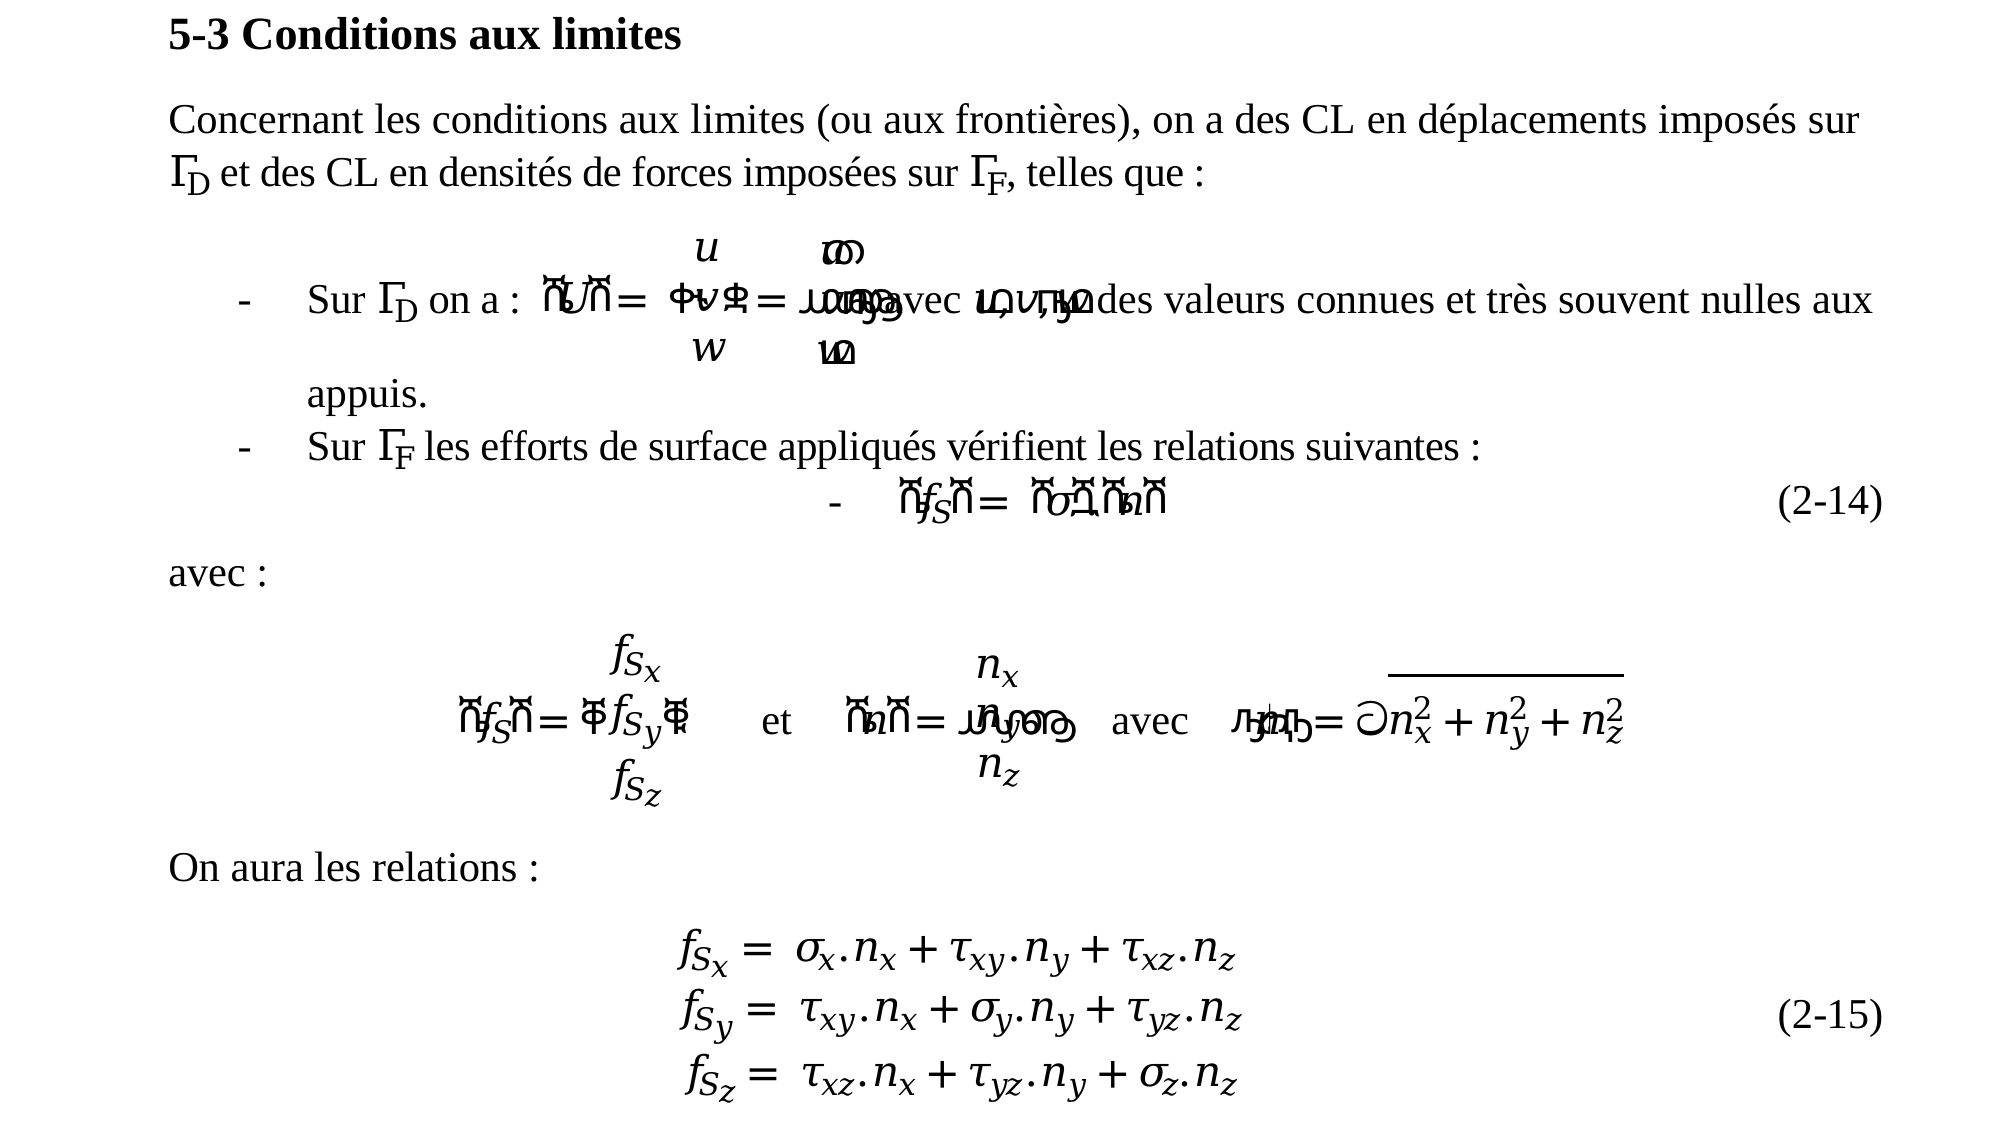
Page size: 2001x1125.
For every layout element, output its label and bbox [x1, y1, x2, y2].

picture [168, 6, 1916, 1111]
